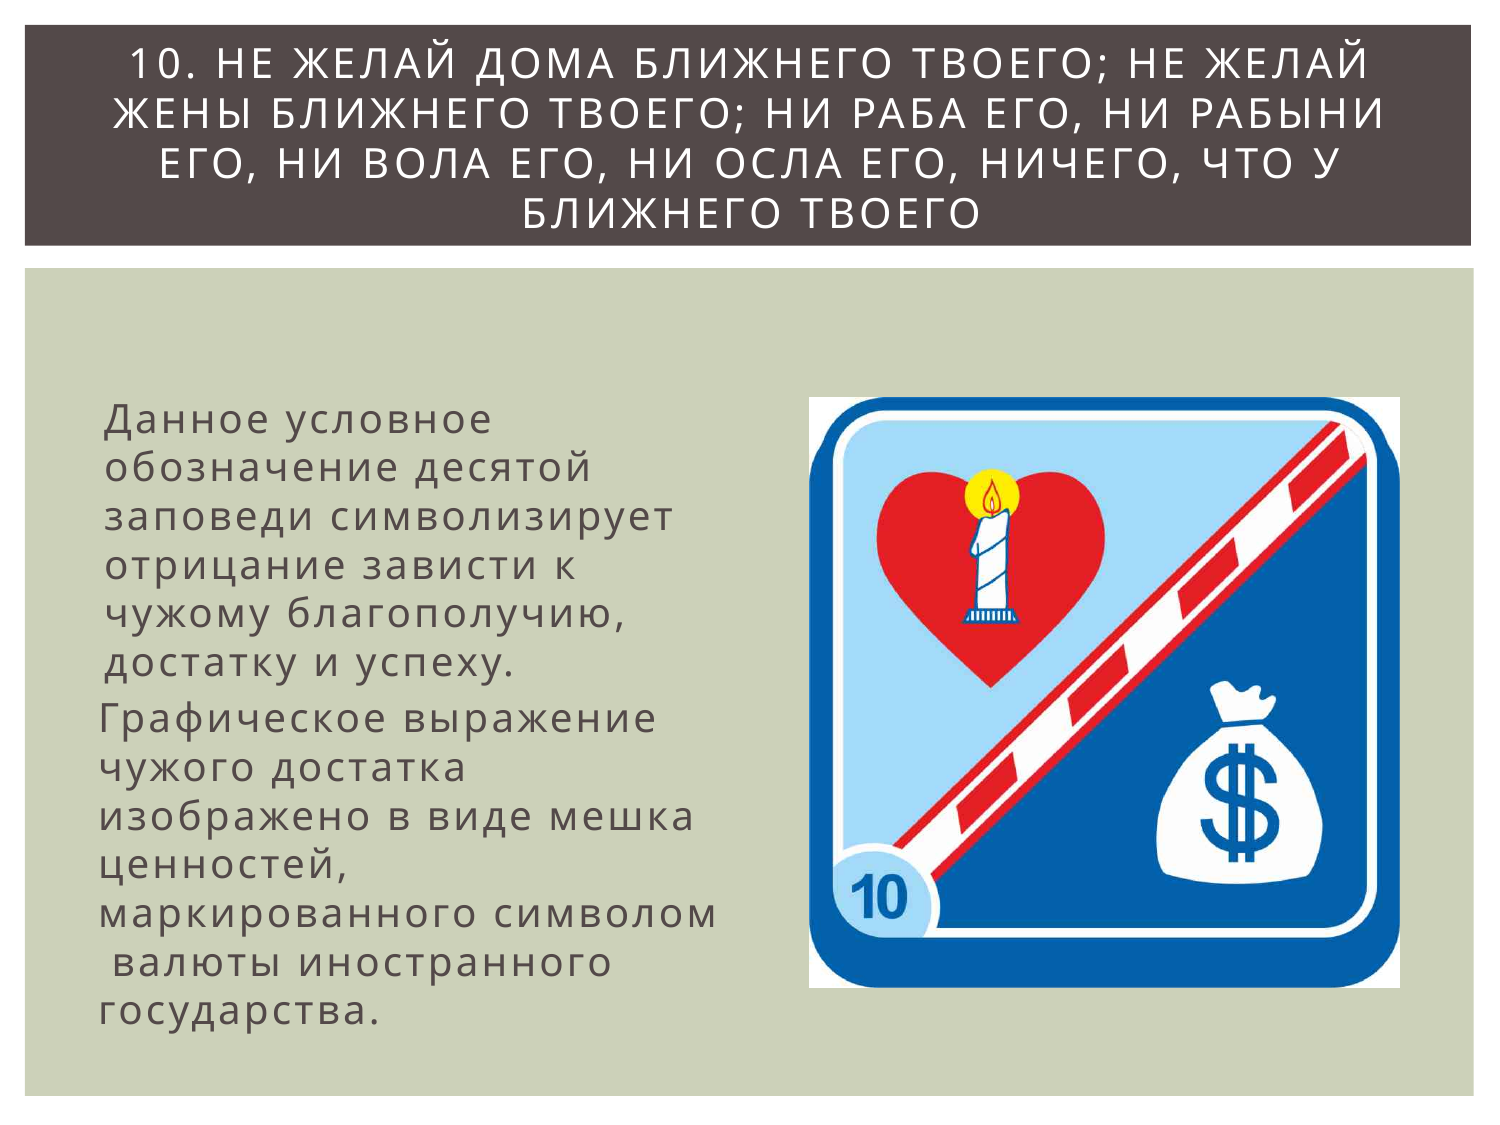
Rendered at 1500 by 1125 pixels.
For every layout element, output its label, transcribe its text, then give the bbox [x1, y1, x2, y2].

list Данное условное обозначение десятой заповеди символизирует отрицание зависти к чужому благополучию, достатку и успеху. Графическое выражение чужого достатка изображено в виде мешка ценностей, маркированного символом валюты иностранного государства. [76, 385, 740, 1088]
picture [808, 396, 1400, 988]
title 10. Не желай дома ближнего твоего; не желай жены ближнего твоего; ни раба его, ни рабыни его, ни вола его, ни осла его, ничего, что у ближнего твоего [76, 42, 1427, 231]
